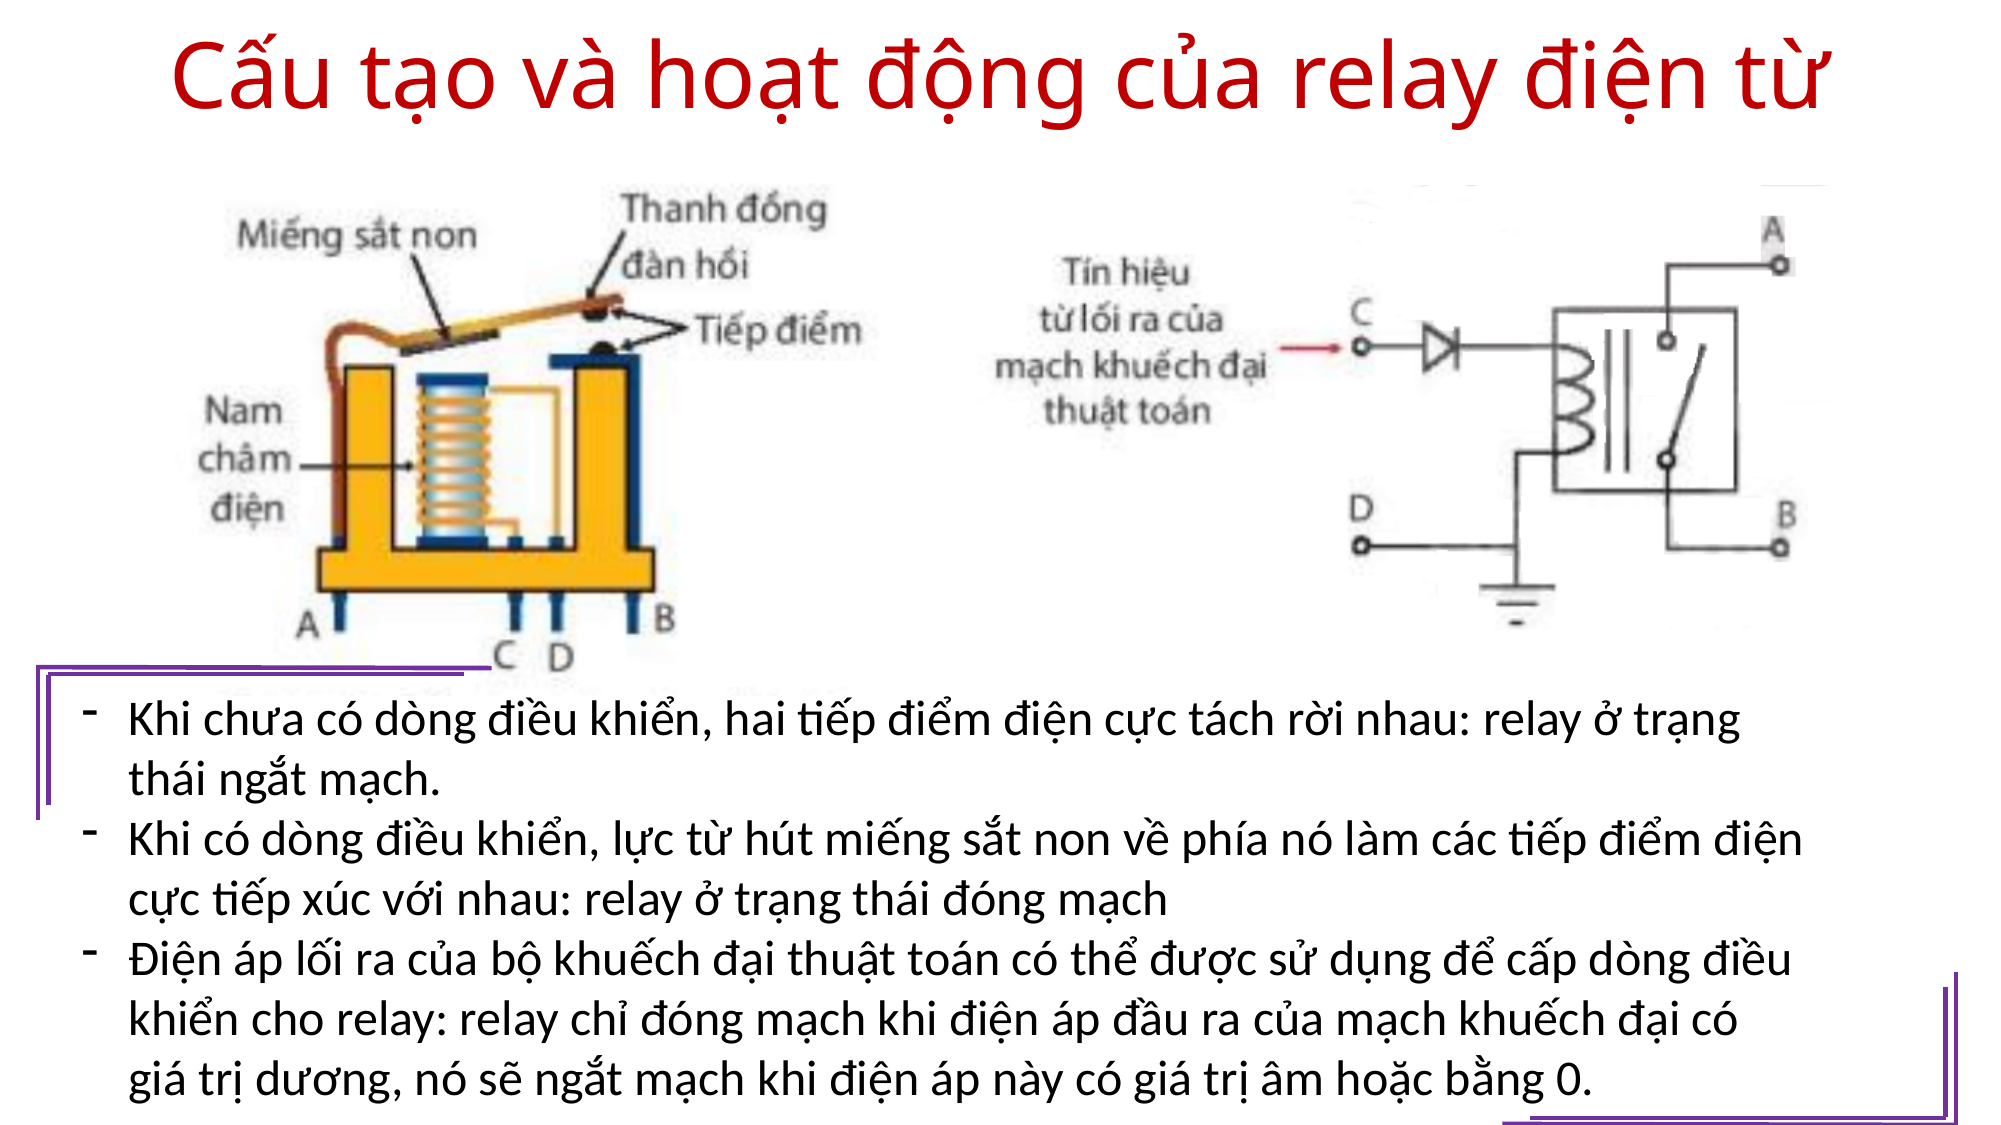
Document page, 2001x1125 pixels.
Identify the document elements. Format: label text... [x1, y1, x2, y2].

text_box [36, 666, 1958, 1125]
title Cấu tạo và hoạt động của relay điện từ [137, 21, 1863, 137]
picture [148, 125, 1833, 666]
